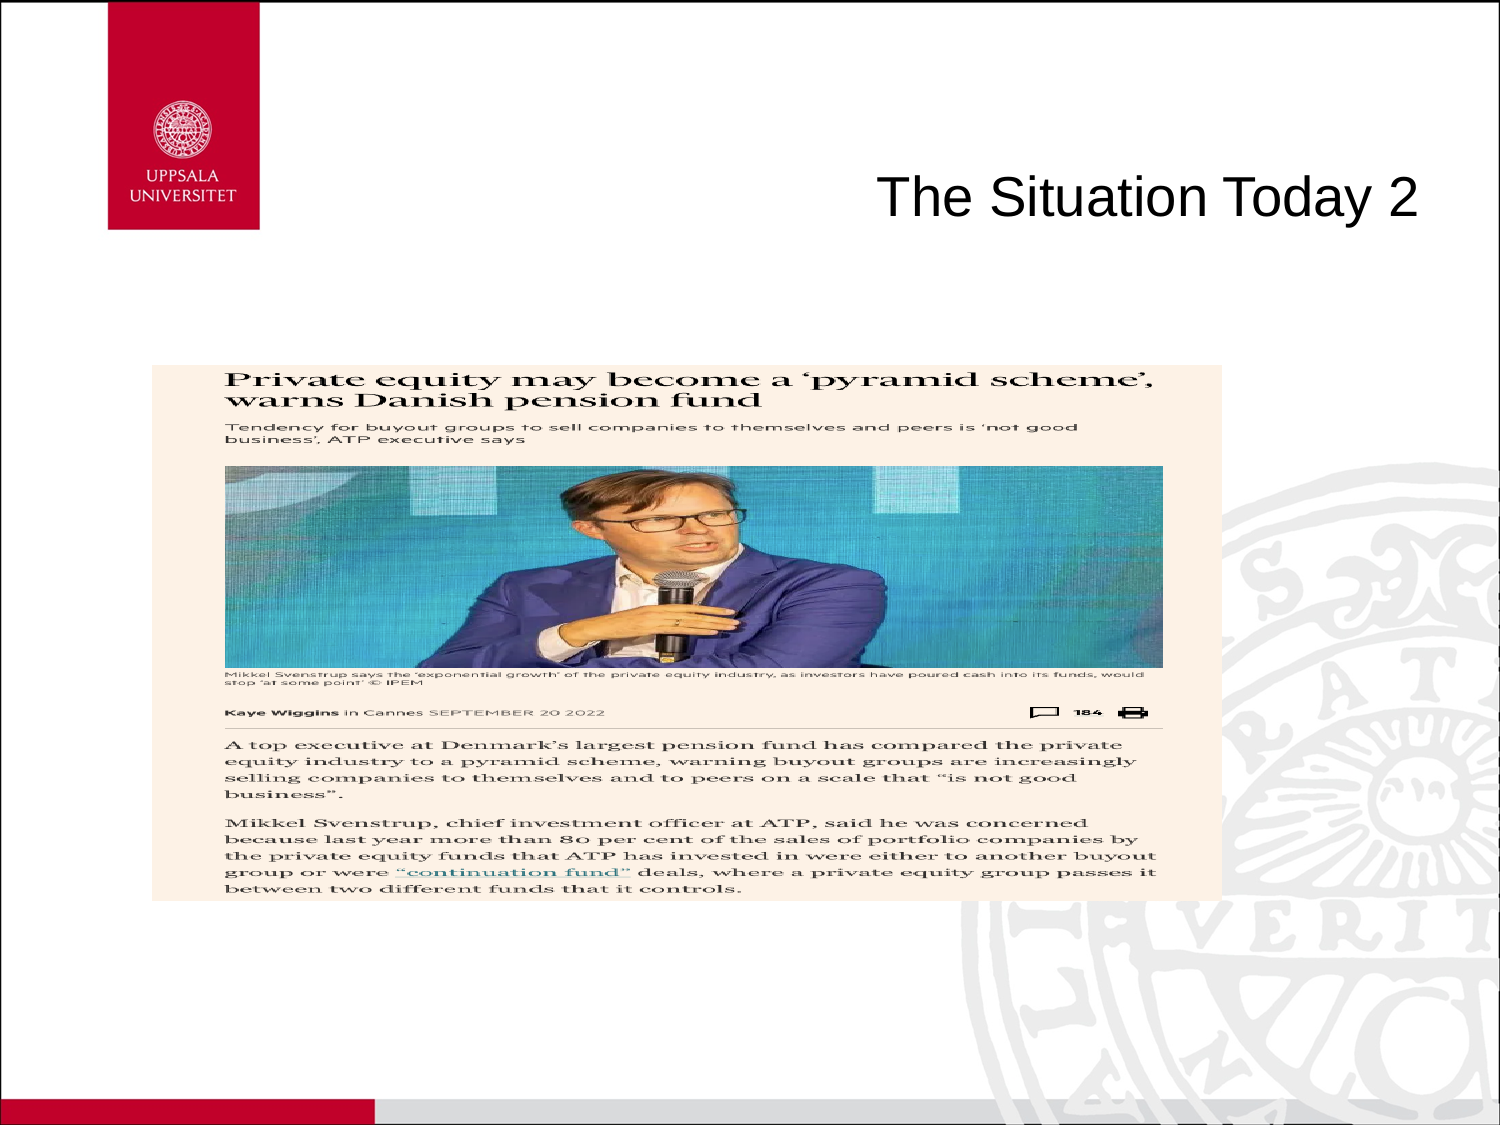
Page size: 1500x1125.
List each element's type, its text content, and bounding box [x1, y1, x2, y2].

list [152, 364, 1222, 901]
title The Situation Today 2 [289, 99, 1436, 288]
picture [0, 0, 1500, 1125]
